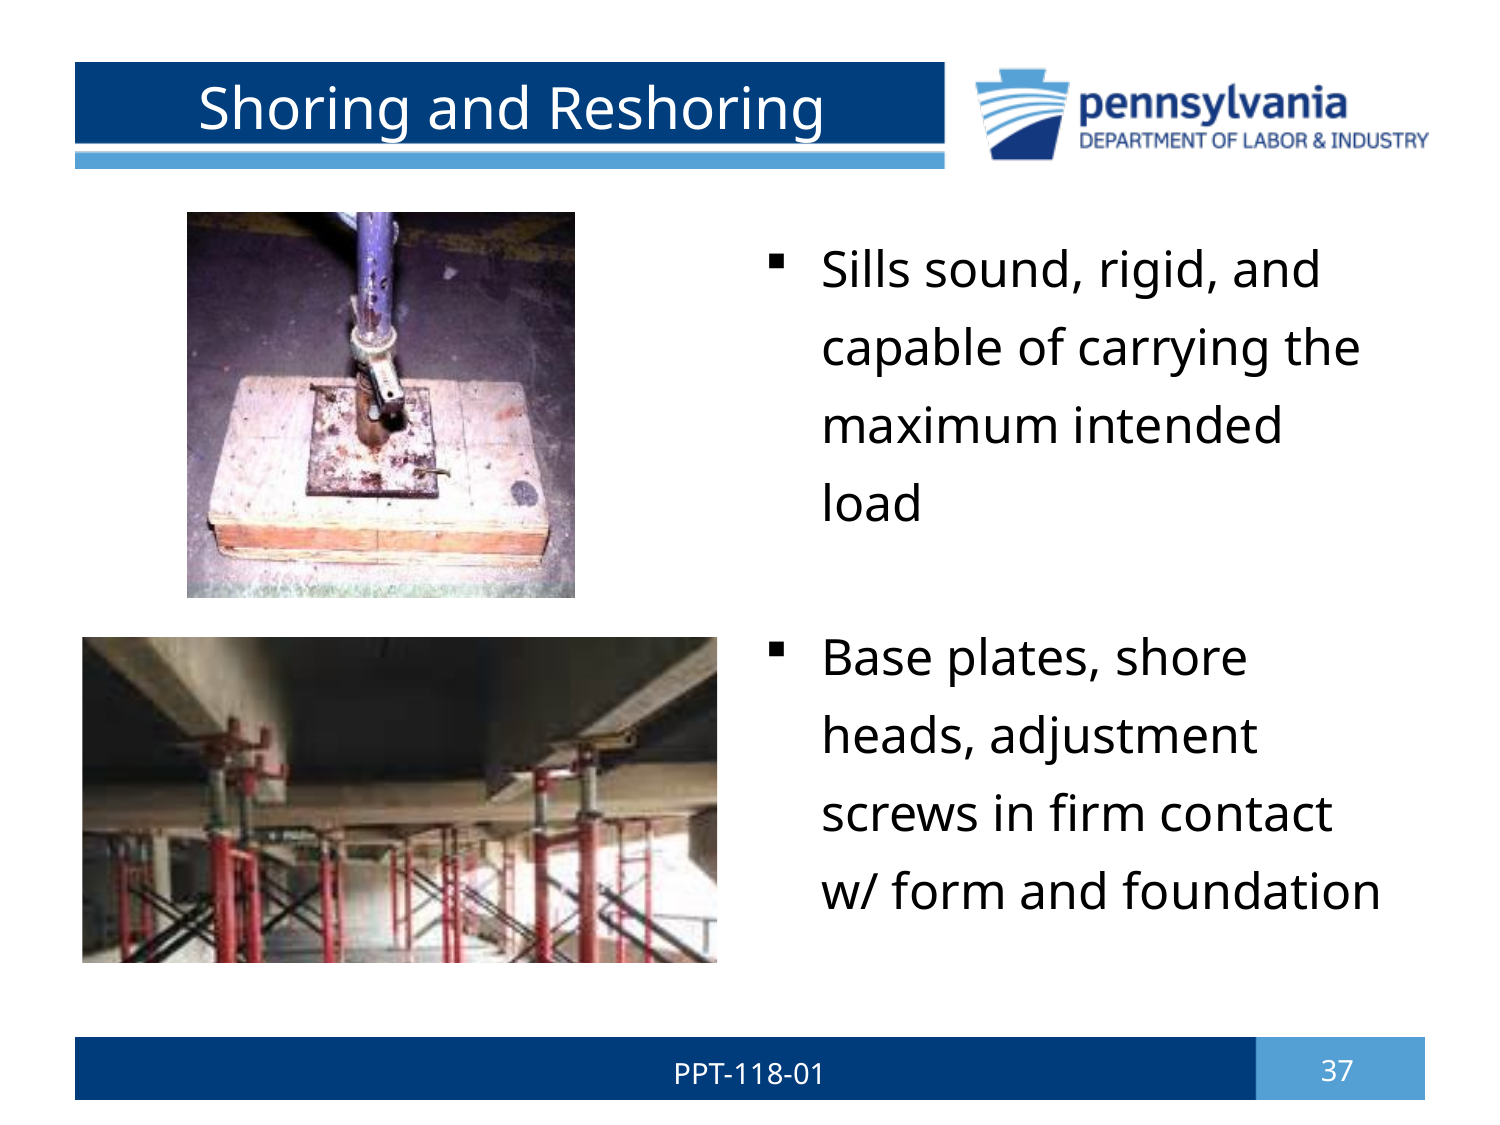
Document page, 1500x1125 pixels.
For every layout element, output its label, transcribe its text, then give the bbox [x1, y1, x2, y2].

picture [75, 62, 1429, 169]
subtitle Sills sound, rigid, and capable of carrying the maximum intended load Base plates, shore heads, adjustment screws in firm contact w/ form and foundation [750, 212, 1400, 988]
footer PPT-118-01 [512, 1042, 988, 1103]
picture [82, 637, 718, 963]
picture [187, 212, 576, 598]
slide_number 37 [1250, 1042, 1425, 1103]
picture [75, 1037, 1425, 1100]
title Shoring and Reshoring [75, 62, 950, 150]
